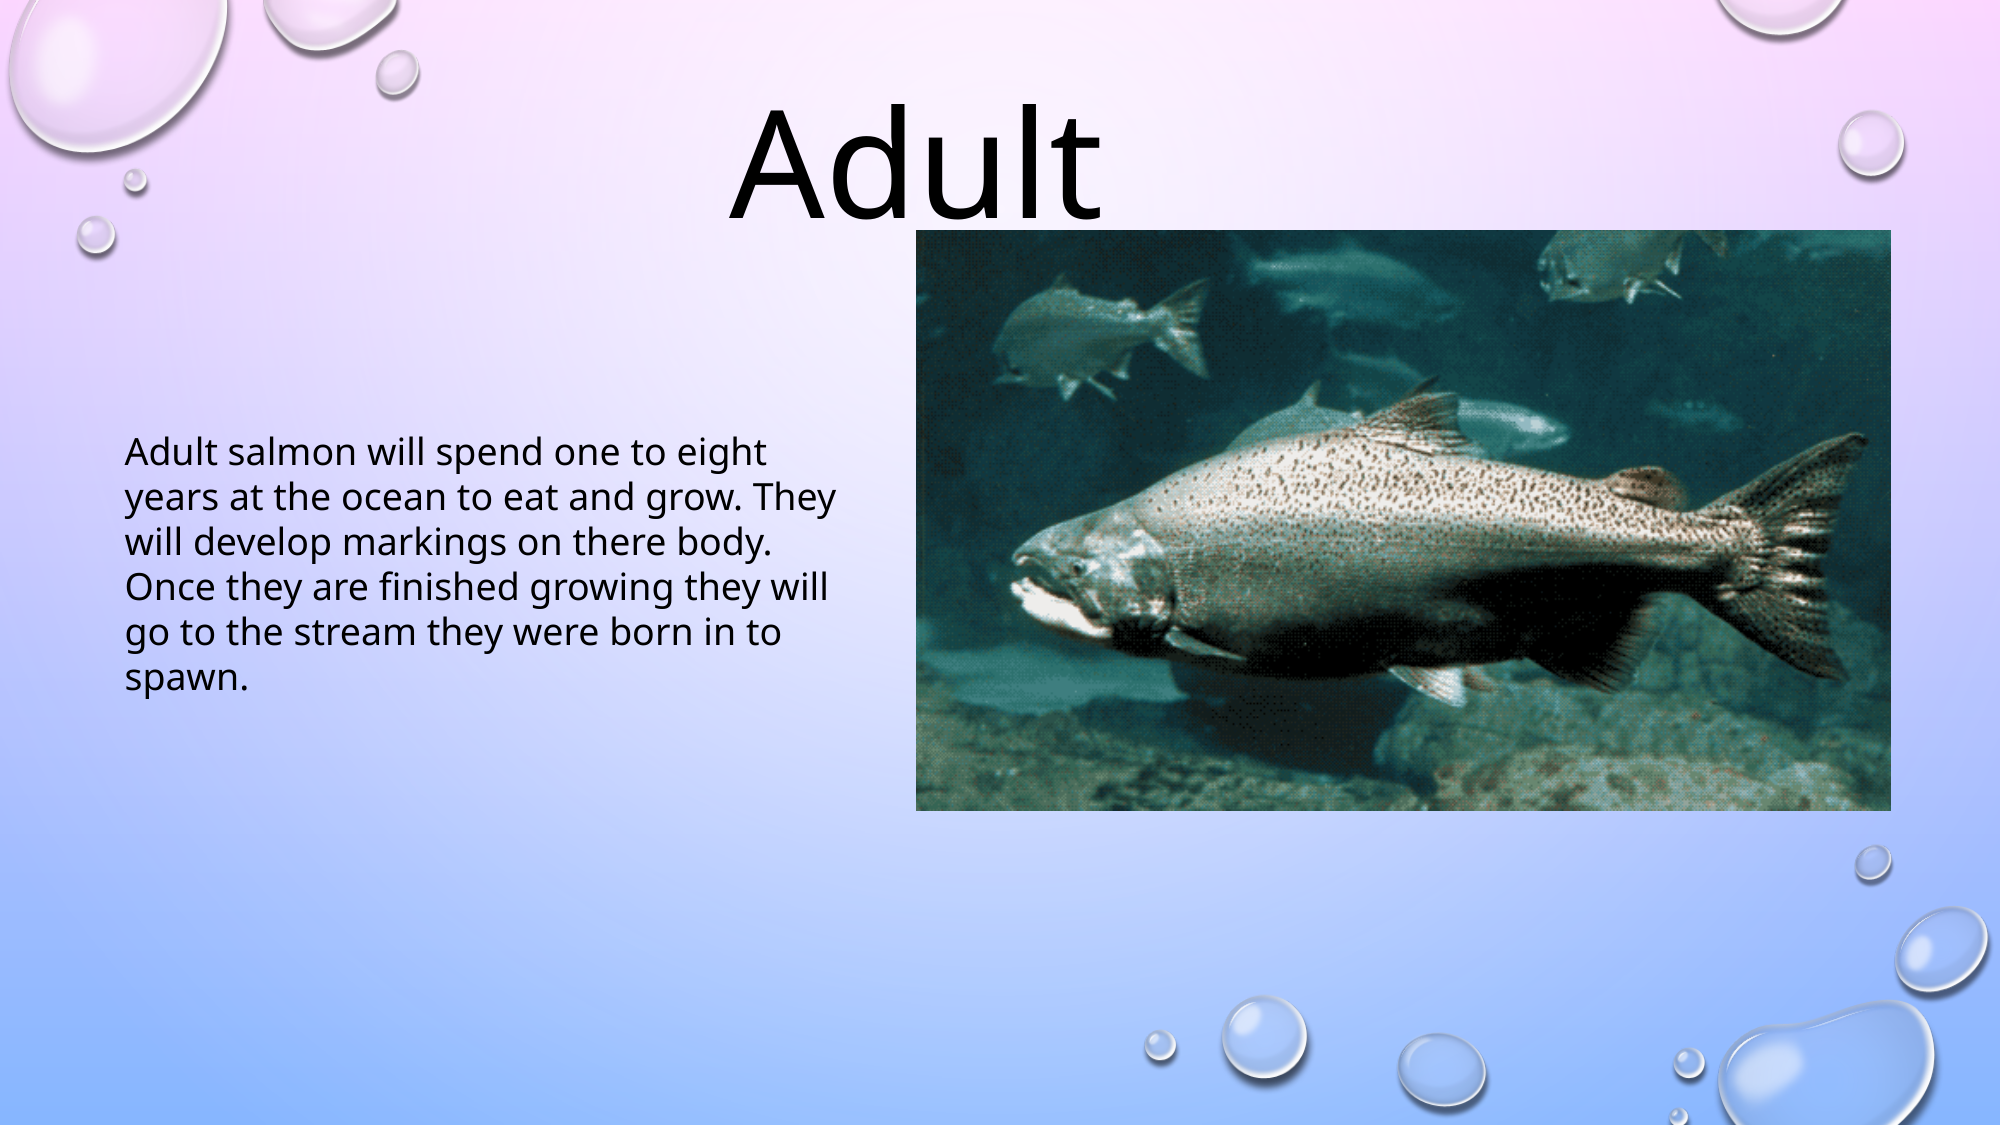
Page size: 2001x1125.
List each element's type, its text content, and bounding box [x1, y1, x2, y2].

picture [0, 0, 2000, 1125]
text_box Adult salmon will spend one to eight years at the ocean to eat and grow. They will develop markings on there body. Once they are finished growing they will go to the stream they were born in to spawn. [109, 420, 886, 706]
text_box Adult [414, 61, 1420, 256]
